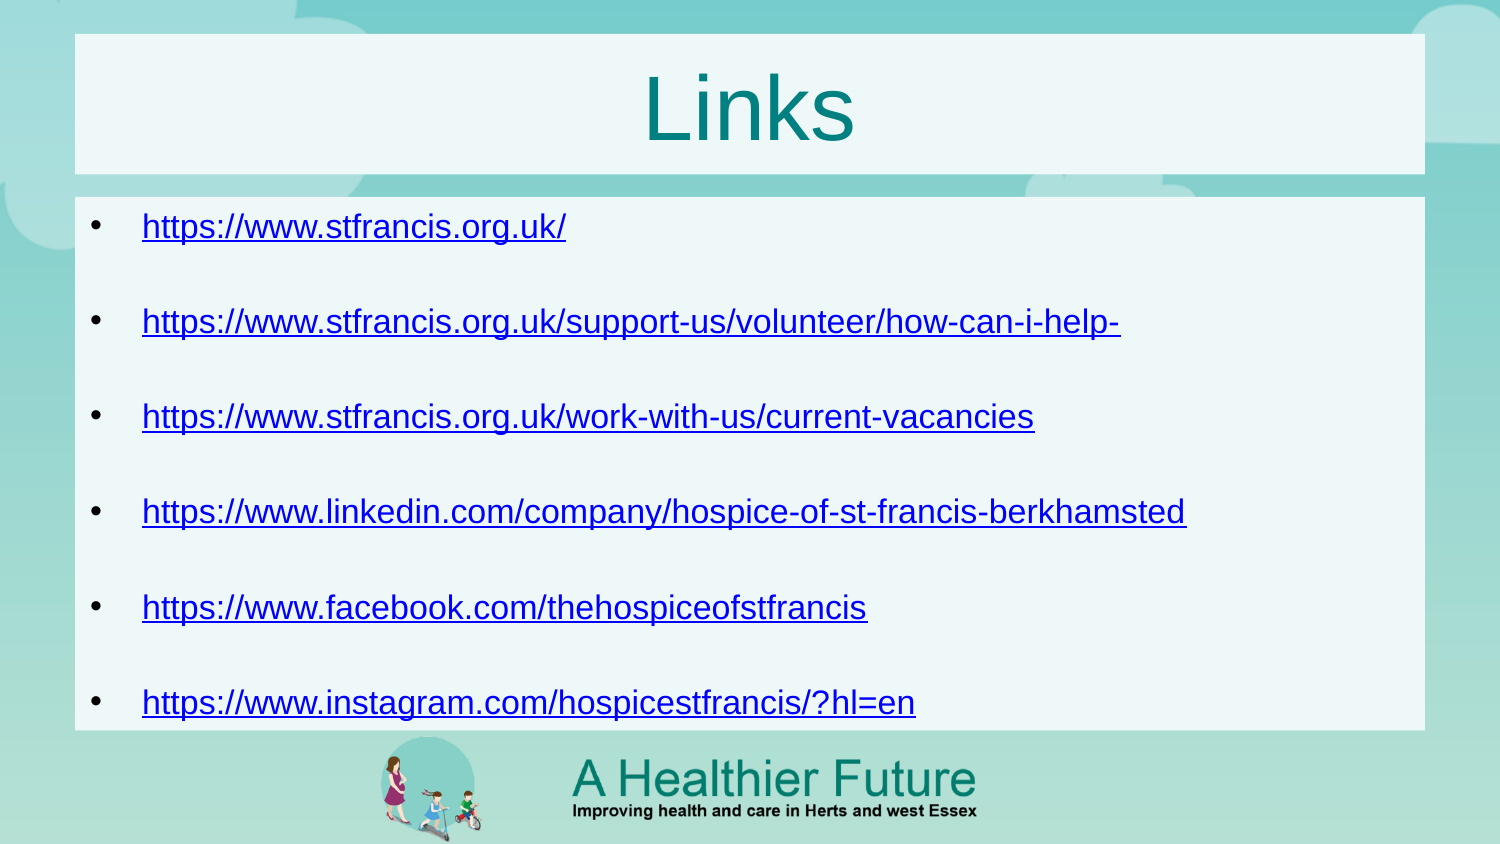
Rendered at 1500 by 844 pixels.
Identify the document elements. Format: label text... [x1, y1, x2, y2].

picture [0, 0, 1500, 844]
list https://www.stfrancis.org.uk/ https://www.stfrancis.org.uk/support-us/volunteer/how-can-i-help- https://www.stfrancis.org.uk/work-with-us/current-vacancies https://www.linkedin.com/company/hospice-of-st-francis-berkhamsted https://www.facebook.com/thehospiceofstfrancis https://www.instagram.com/hospicestfrancis/?hl=en [75, 196, 1425, 731]
title Links [75, 33, 1425, 175]
